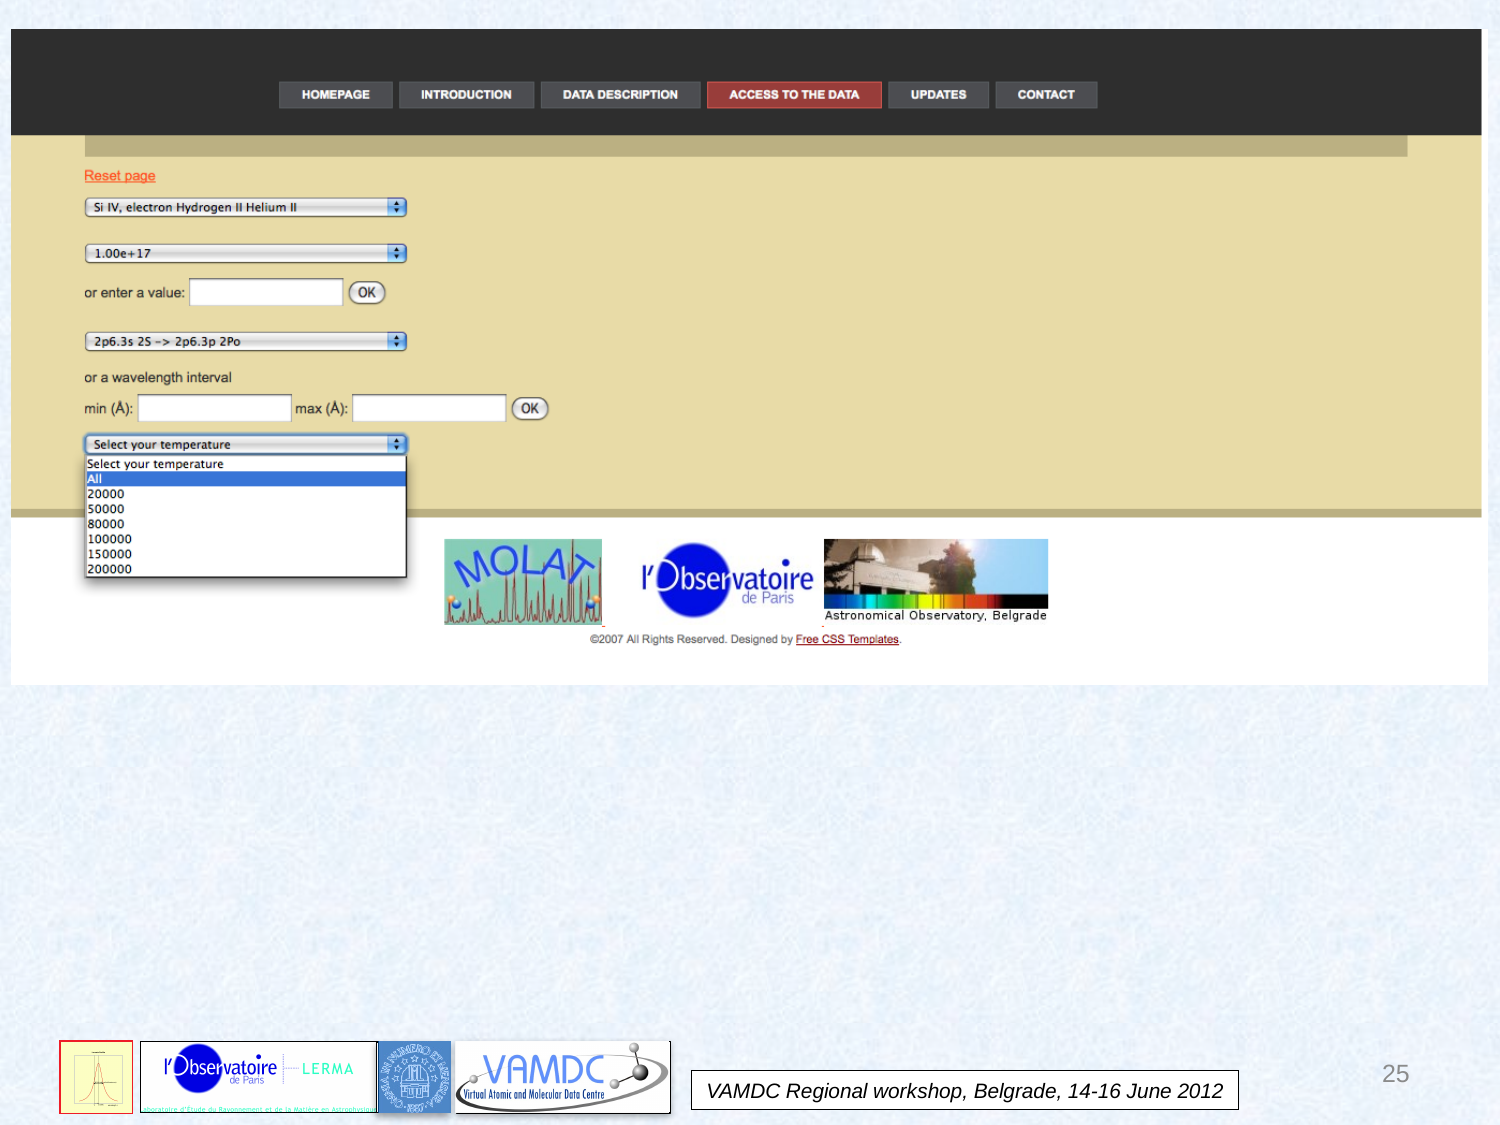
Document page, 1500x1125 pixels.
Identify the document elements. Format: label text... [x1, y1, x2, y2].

picture [10, 29, 1488, 686]
picture [455, 1041, 669, 1113]
picture [61, 1042, 132, 1113]
slide_number 25 [1074, 1042, 1425, 1103]
picture [141, 1042, 376, 1112]
picture [378, 1041, 451, 1113]
